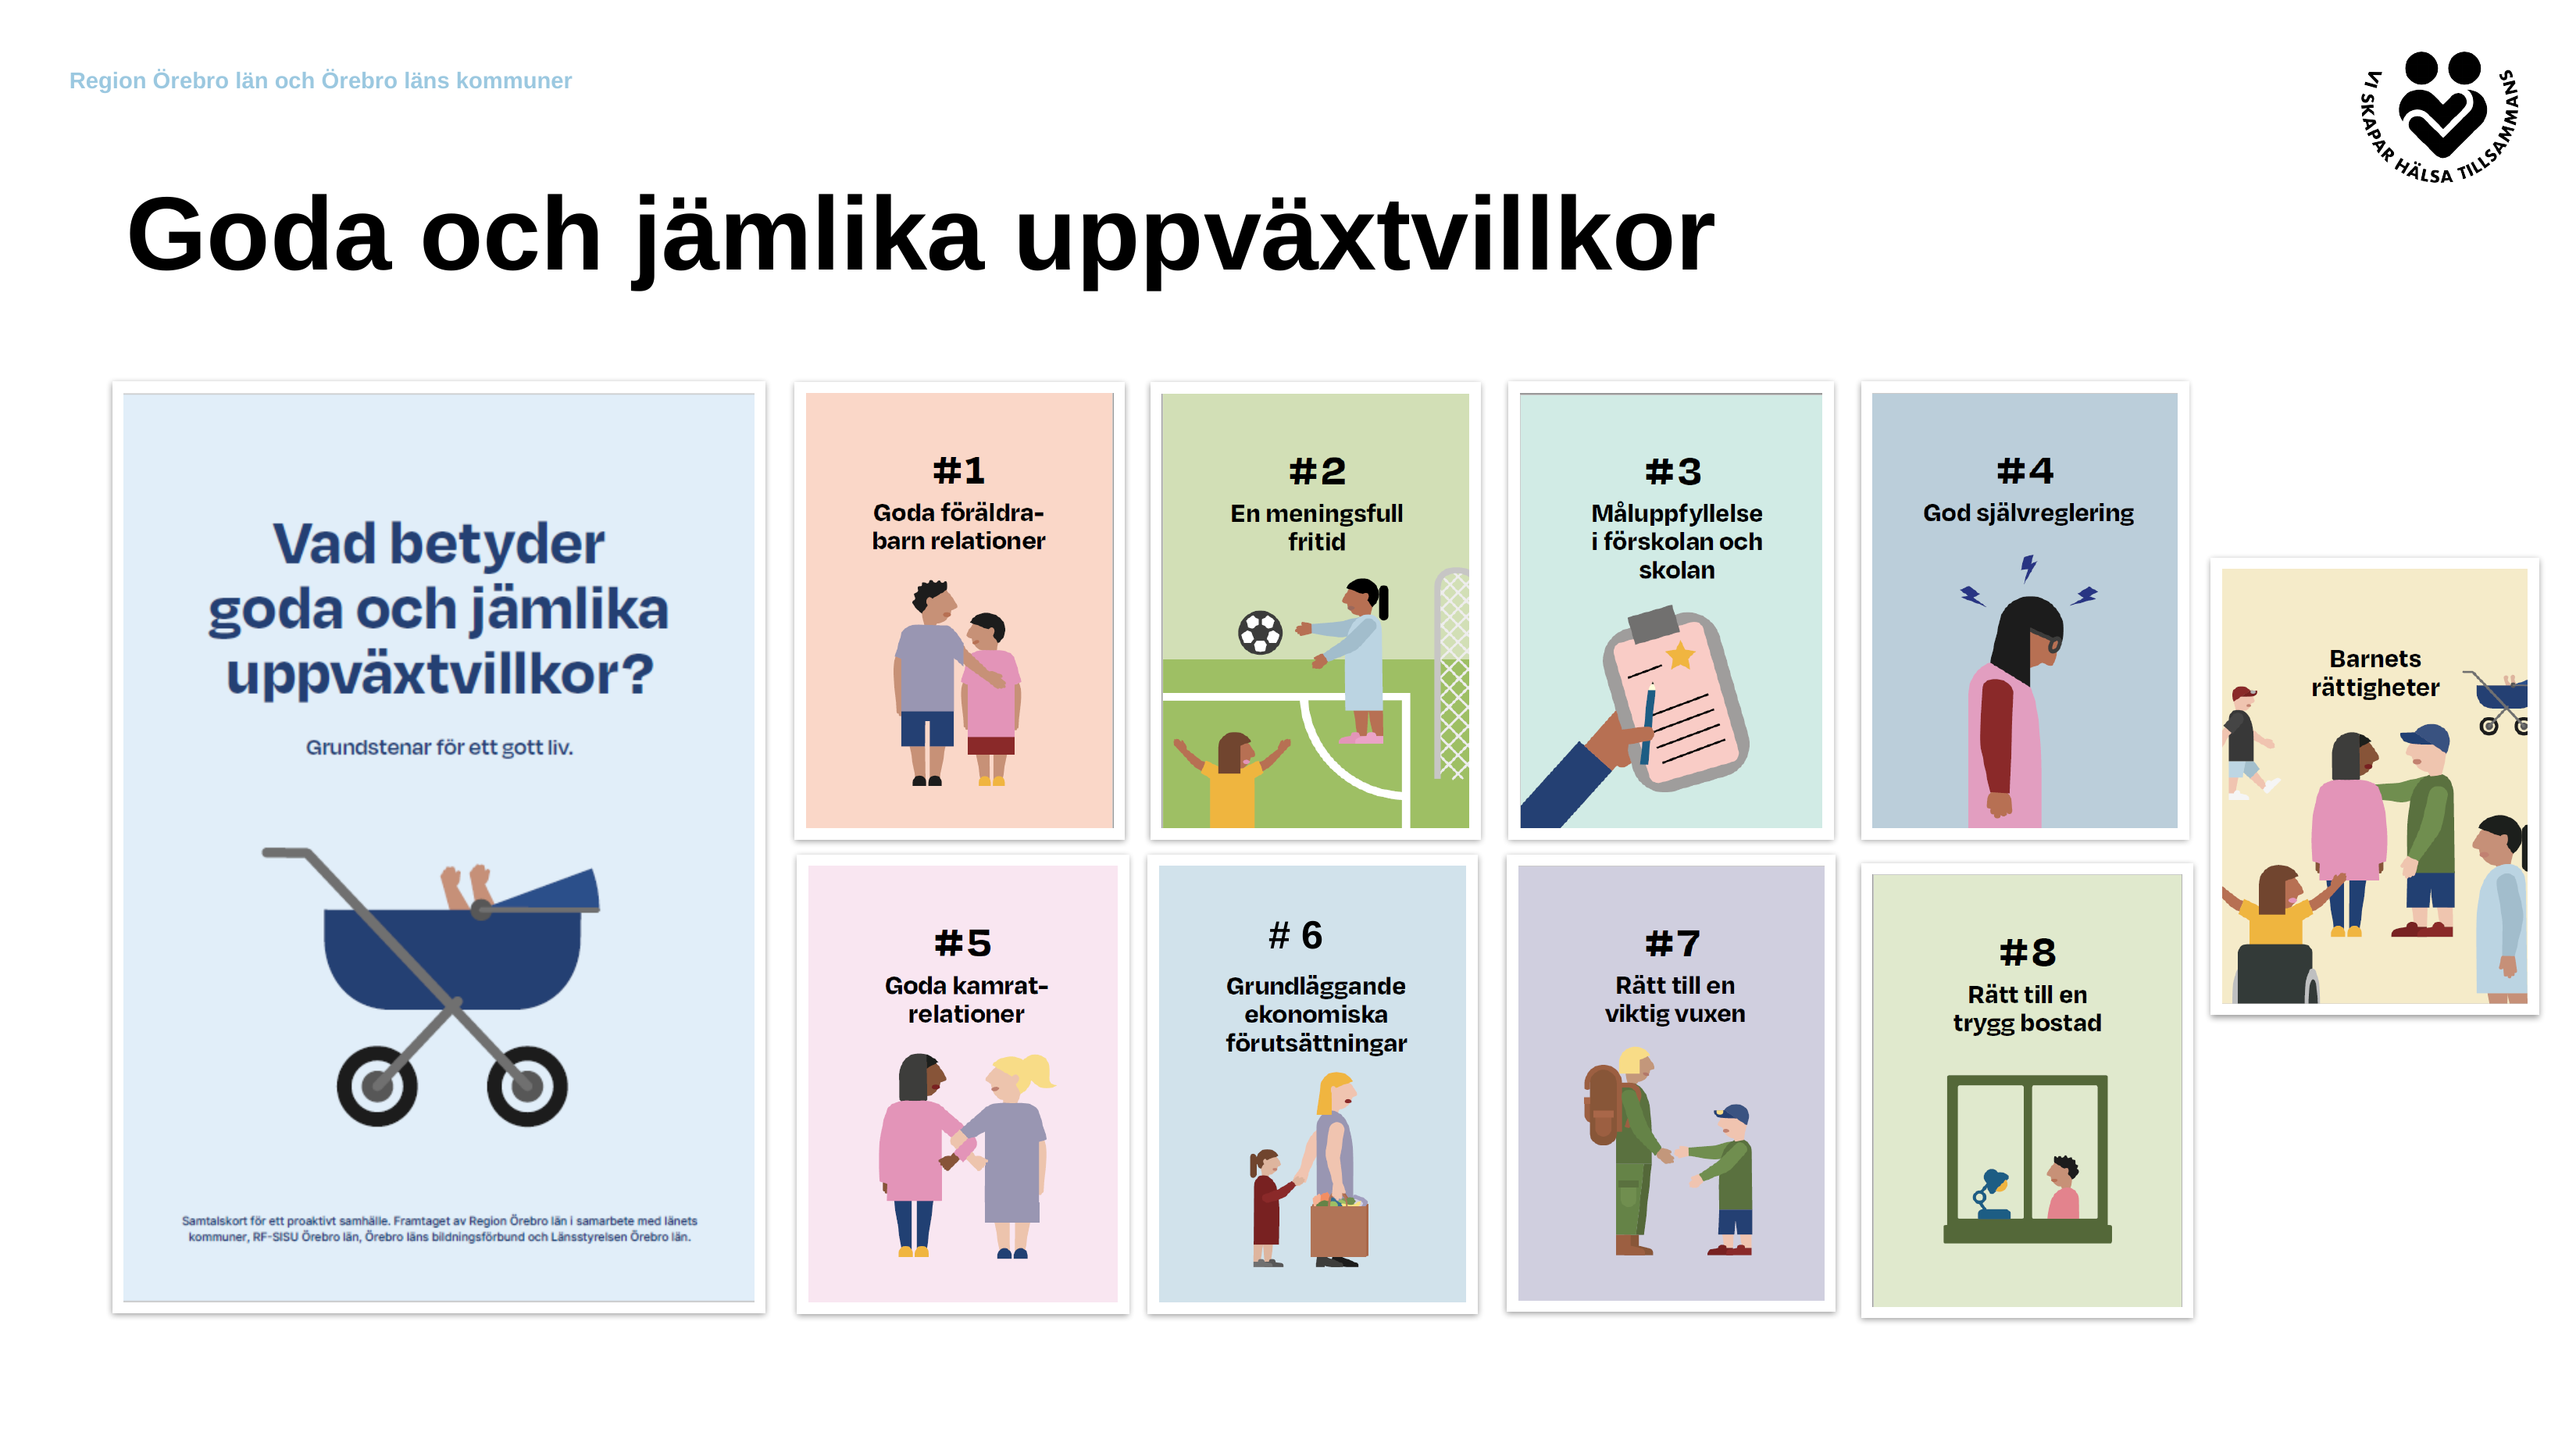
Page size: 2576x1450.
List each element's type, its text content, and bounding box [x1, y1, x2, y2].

text_box Goda och jämlika uppväxtvillkor [124, 168, 1726, 295]
picture [2361, 52, 2518, 183]
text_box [123, 392, 2528, 1308]
